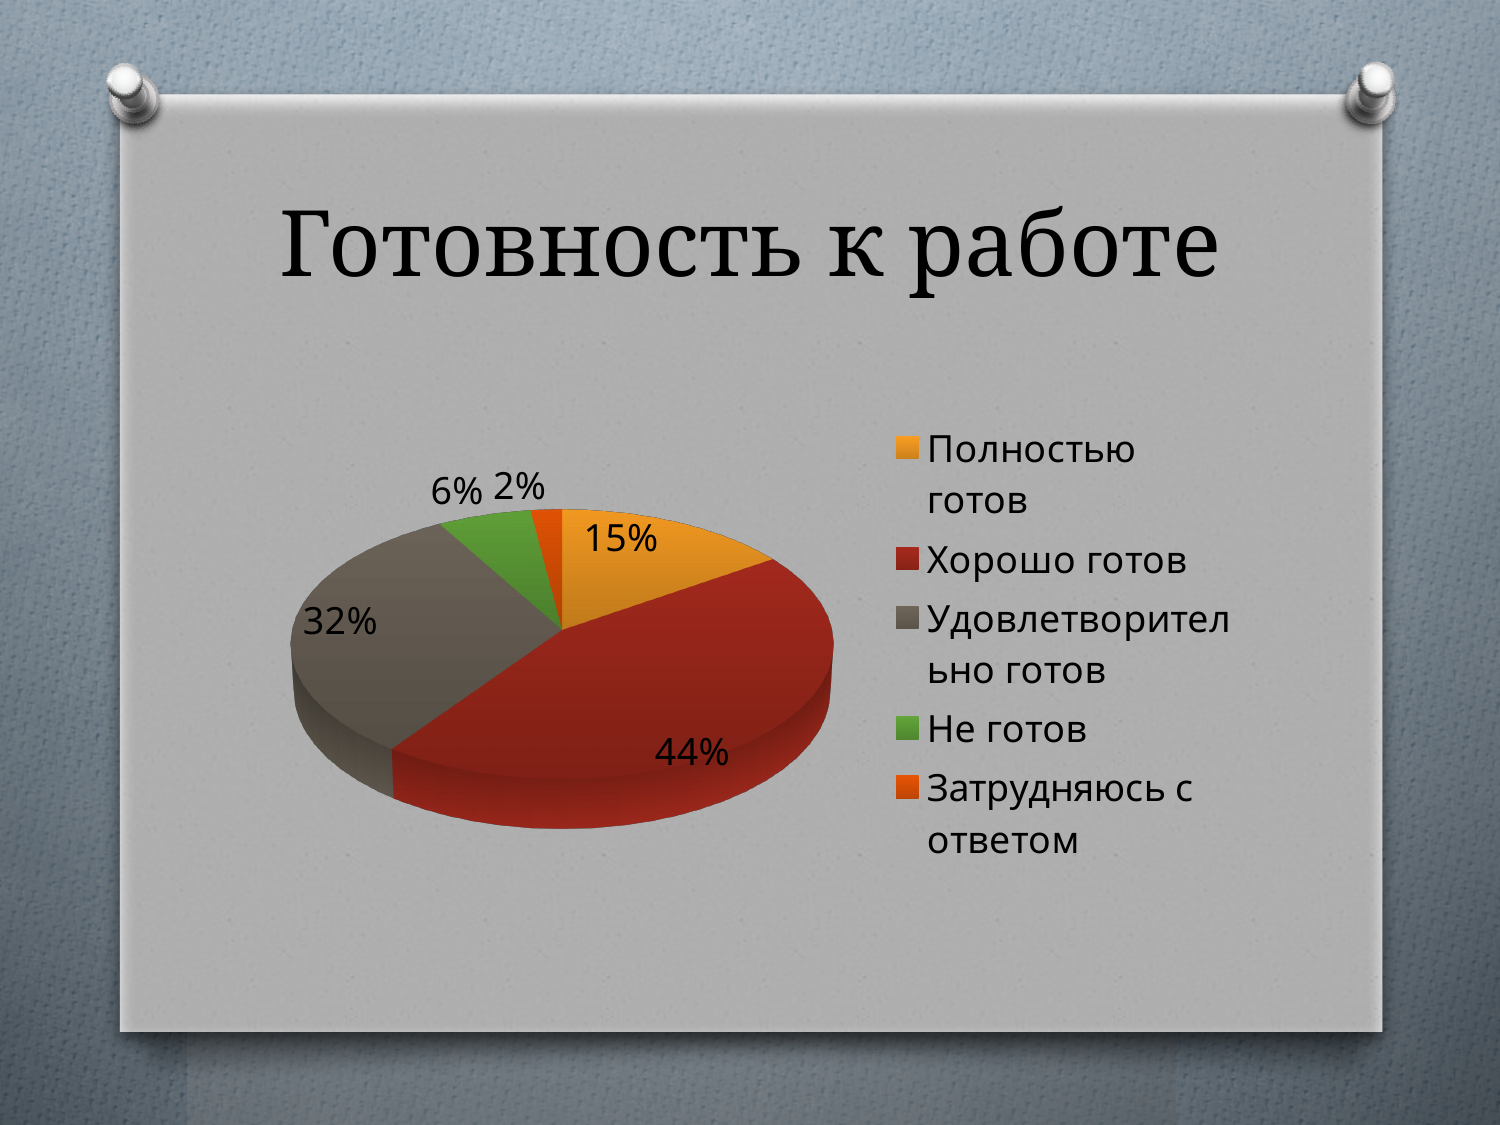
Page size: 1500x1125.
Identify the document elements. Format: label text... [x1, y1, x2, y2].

picture [1317, 35, 1439, 156]
chart [239, 347, 1257, 939]
picture [75, 29, 198, 153]
title Готовность к работе [179, 141, 1323, 339]
